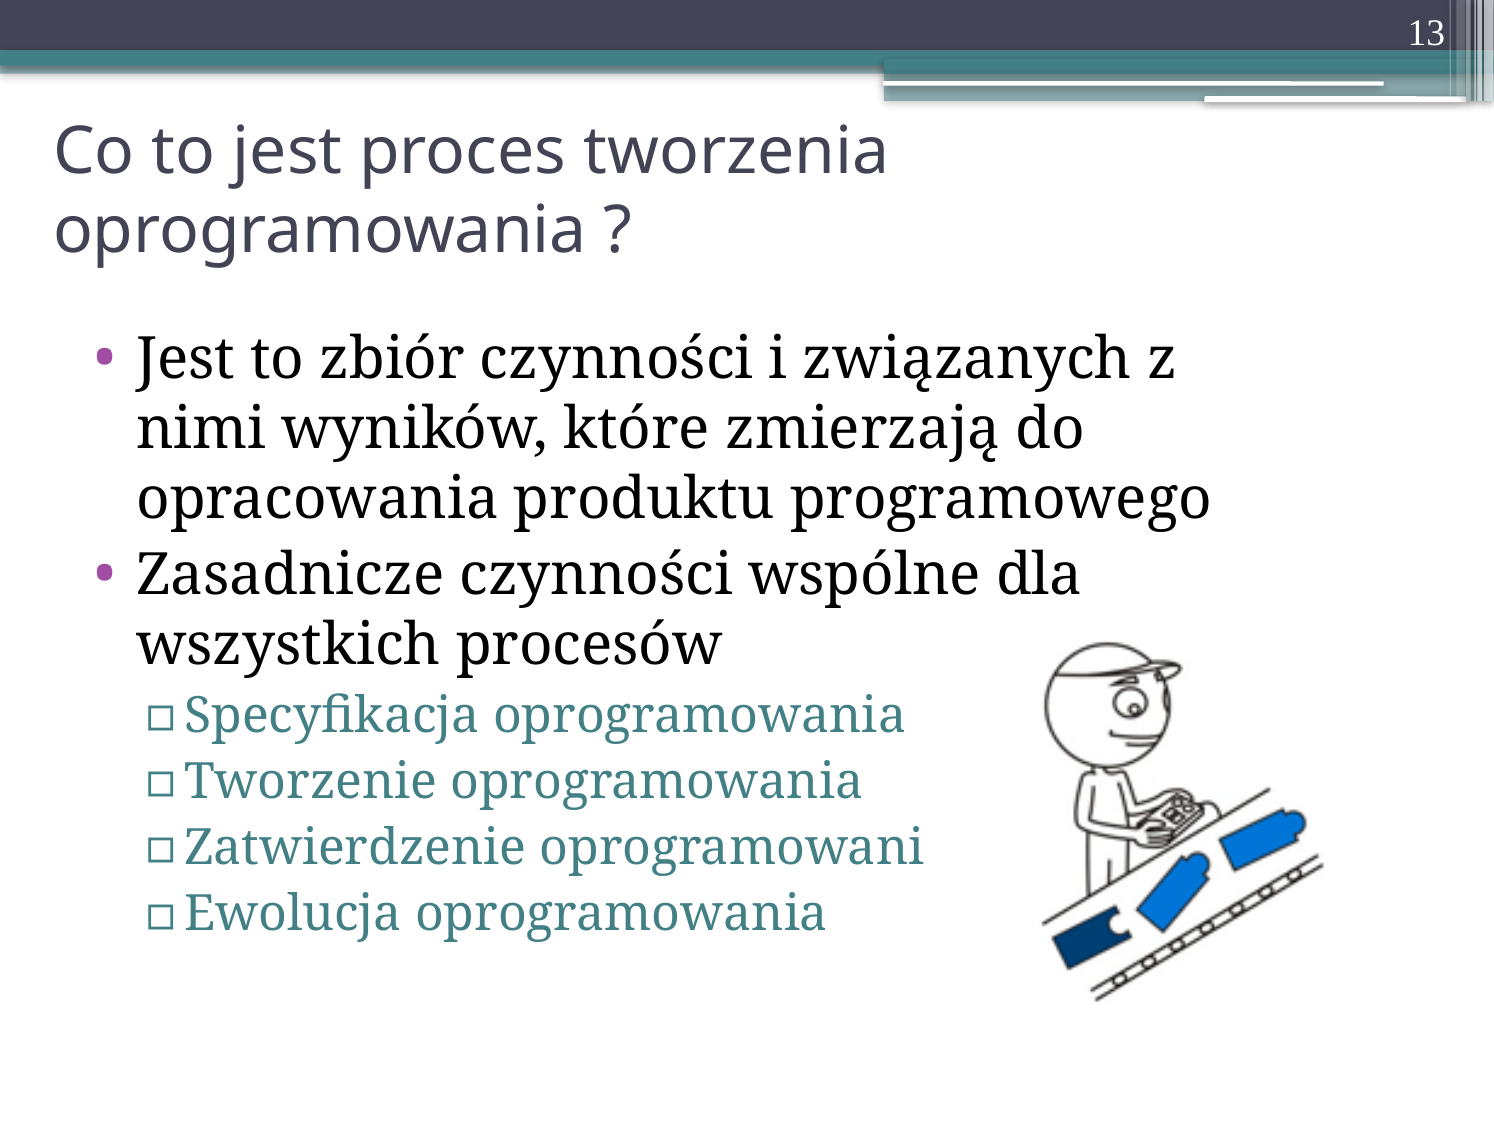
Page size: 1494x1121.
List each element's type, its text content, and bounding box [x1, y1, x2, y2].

footer [858, 100, 1076, 175]
title Co to jest proces tworzenia oprogramowania ? [38, 99, 1383, 275]
slide_number 13 [1335, 0, 1460, 61]
list Jest to zbiór czynności i związanych z nimi wyników, które zmierzają do opracowania produktu programowego Zasadnicze czynności wspólne dla wszystkich procesów Specyfikacja oprogramowania Tworzenie oprogramowania Zatwierdzenie oprogramowania Ewolucja oprogramowania [61, 312, 1337, 988]
picture [923, 619, 1409, 1020]
